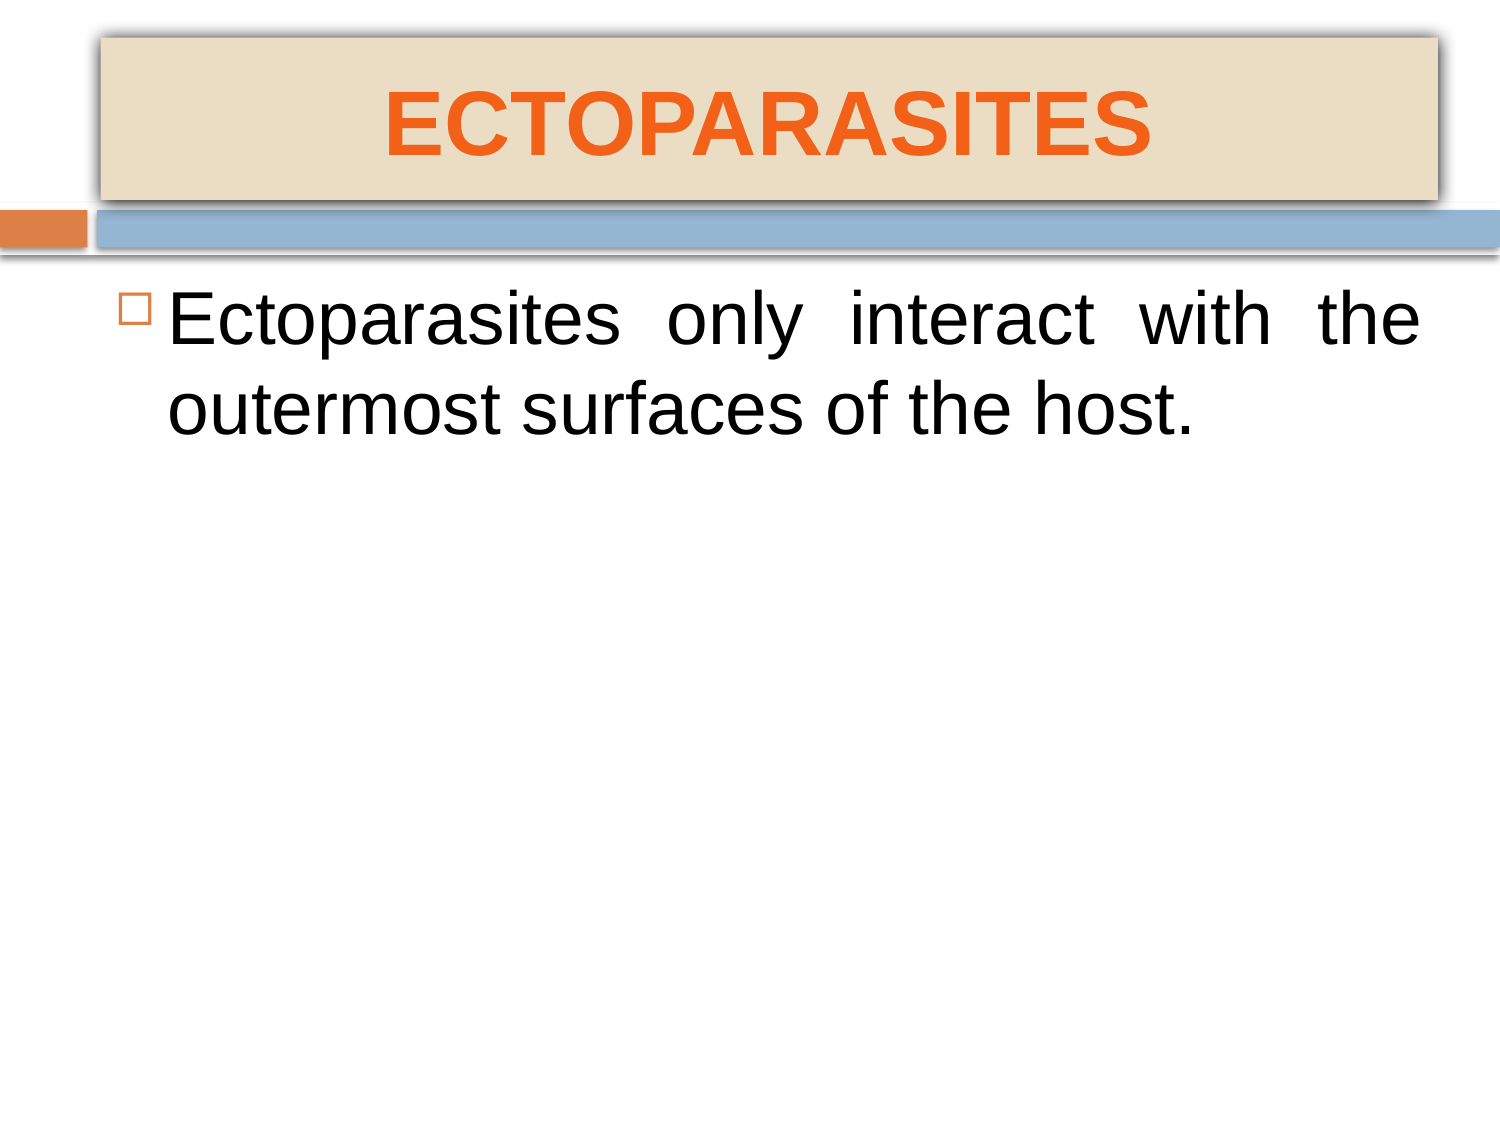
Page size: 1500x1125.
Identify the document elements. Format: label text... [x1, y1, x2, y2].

title ECTOPARASITES [100, 37, 1438, 200]
list Ectoparasites only interact with the outermost surfaces of the host. [100, 262, 1438, 1000]
